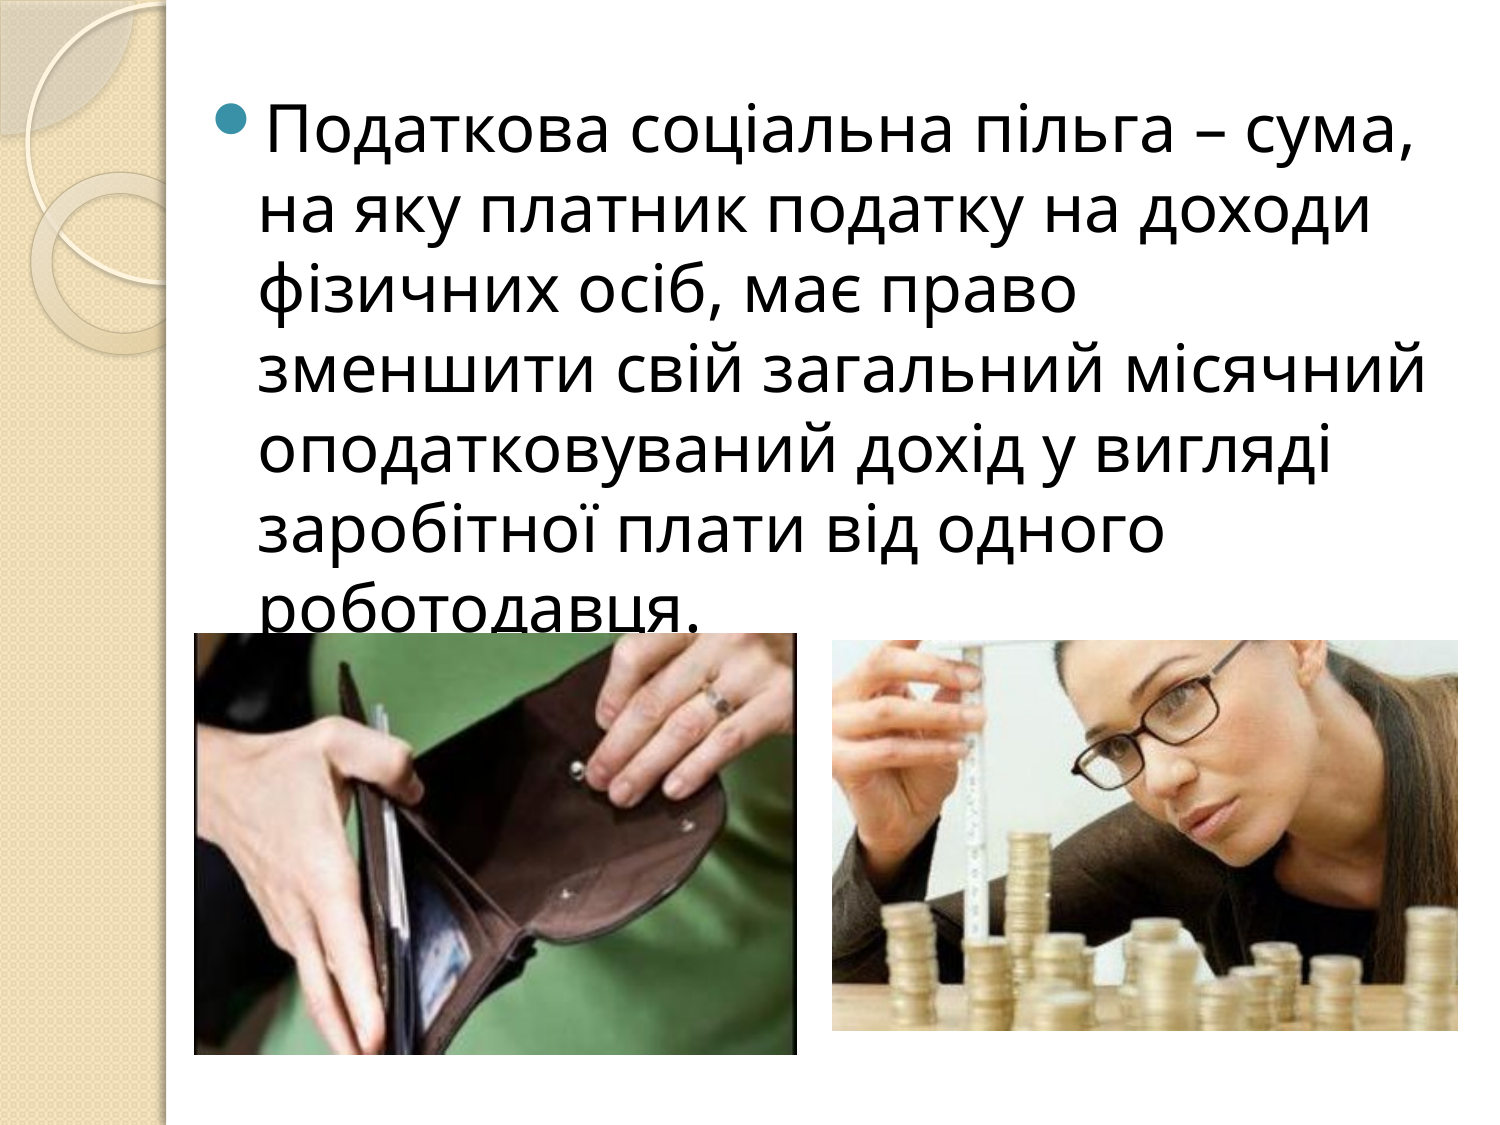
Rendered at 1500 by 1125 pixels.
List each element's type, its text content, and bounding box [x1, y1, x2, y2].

picture [194, 633, 797, 1055]
picture [832, 639, 1458, 1032]
list Податкова соціальна пільга – сума, на яку платник податку на доходи фізичних осіб, має право зменшити свій загальний місячний оподатковуваний дохід у вигляді заробітної плати від одного роботодавця. [183, 78, 1447, 866]
